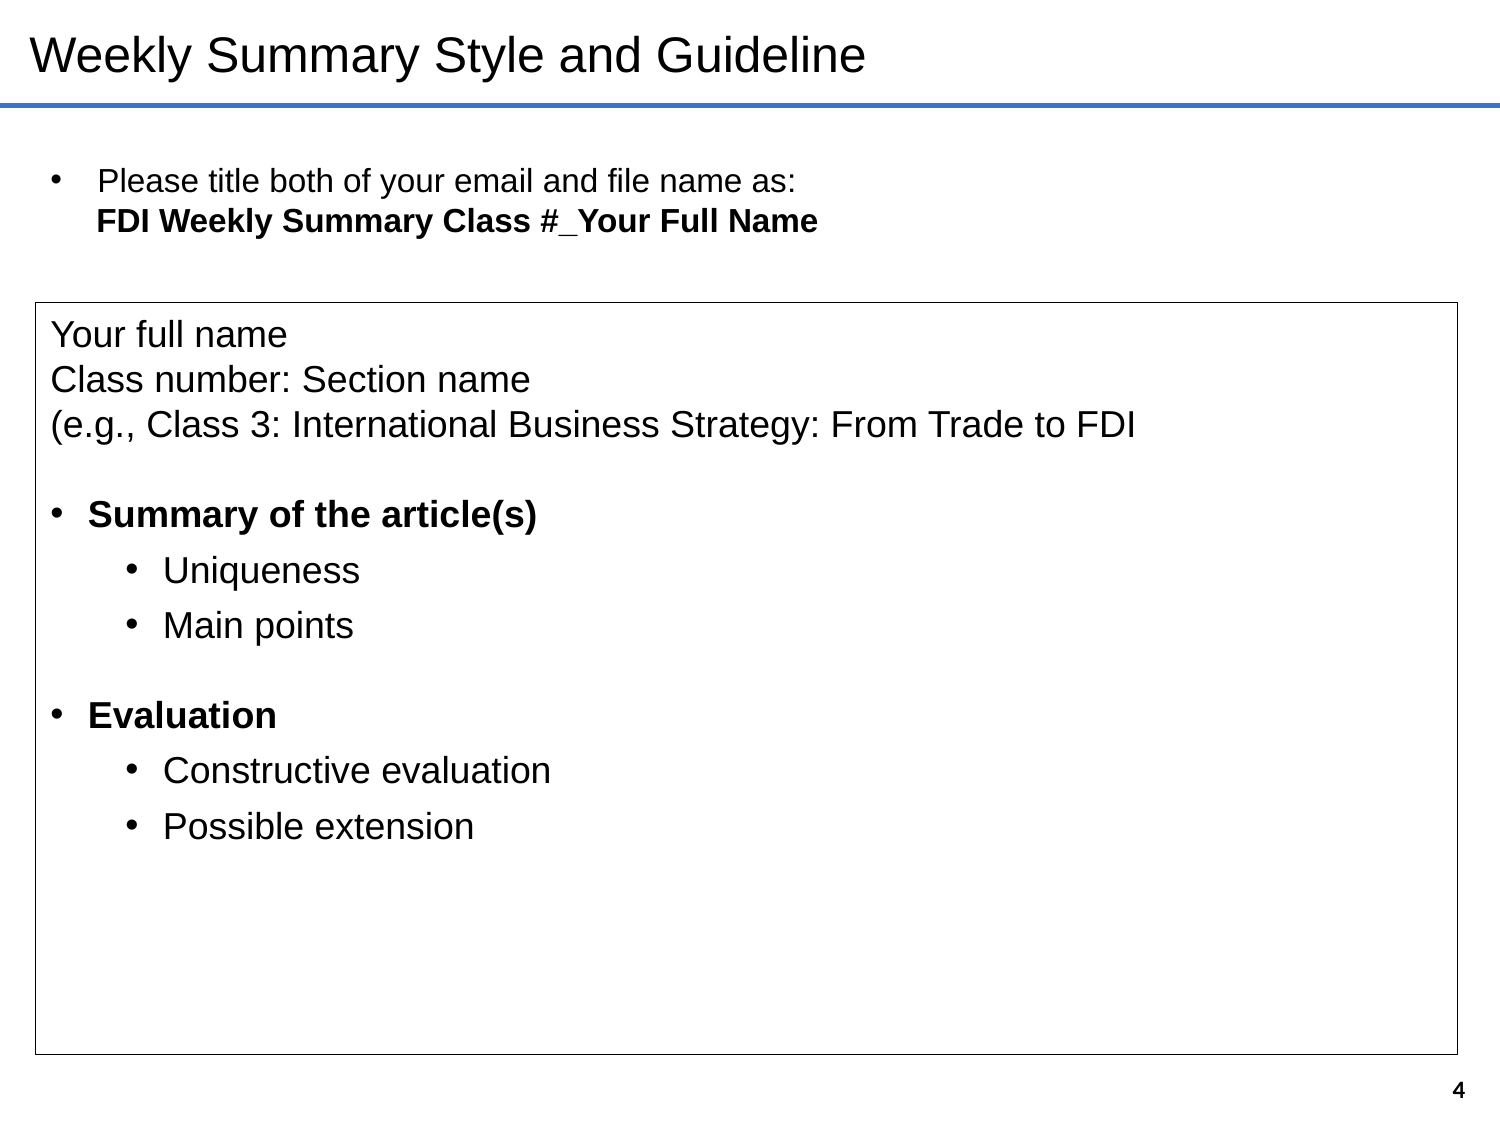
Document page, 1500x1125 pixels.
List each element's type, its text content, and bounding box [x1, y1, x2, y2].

title Weekly Summary Style and Guideline [14, 15, 1437, 92]
slide_number 4 [1142, 1058, 1481, 1119]
text_box Please title both of your email and file name as: FDI Weekly Summary Class #_Your Full Name [35, 151, 1458, 244]
list Your full name Class number: Section name (e.g., Class 3: International Business Strategy: From Trade to FDI Summary of the article(s) Uniqueness Main points Evaluation Constructive evaluation Possible extension [35, 302, 1458, 1055]
